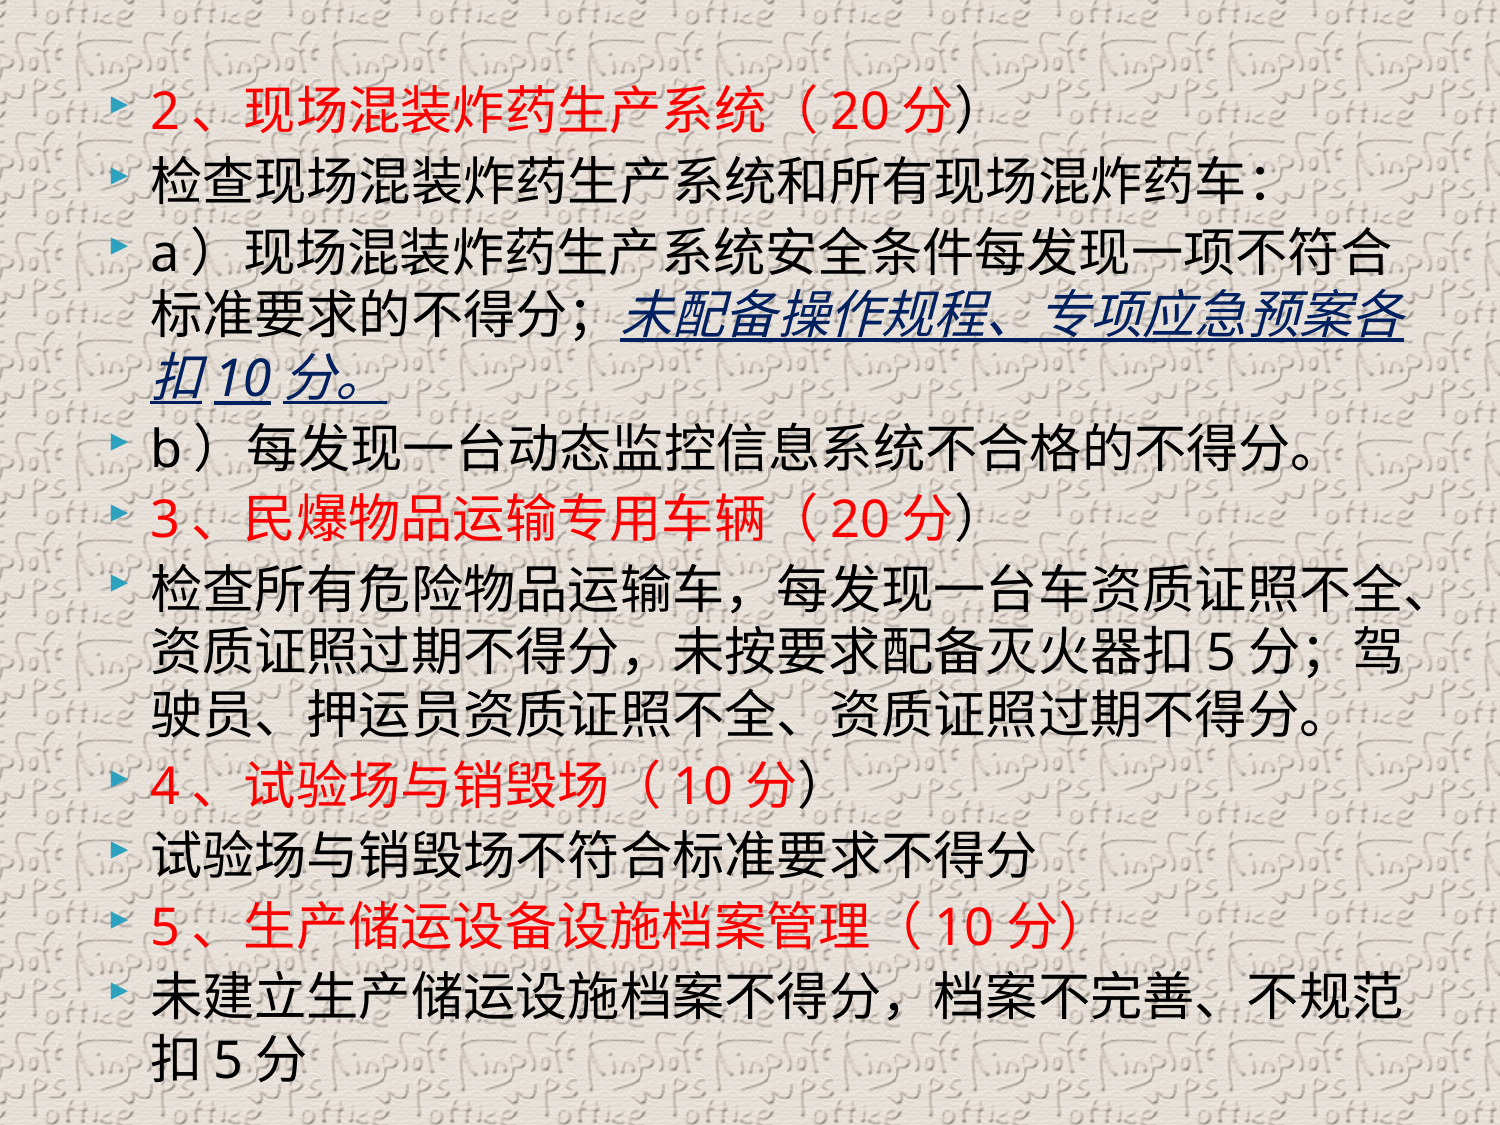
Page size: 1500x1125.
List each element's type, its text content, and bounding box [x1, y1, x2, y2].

picture [0, 0, 1500, 1125]
list 2、现场混装炸药生产系统（20分） 检查现场混装炸药生产系统和所有现场混炸药车： a）现场混装炸药生产系统安全条件每发现一项不符合标准要求的不得分；未配备操作规程、专项应急预案各扣10分。 b）每发现一台动态监控信息系统不合格的不得分。 3、民爆物品运输专用车辆（20分） 检查所有危险物品运输车，每发现一台车资质证照不全、资质证照过期不得分，未按要求配备灭火器扣5分；驾驶员、押运员资质证照不全、资质证照过期不得分。 4、试验场与销毁场（10分） 试验场与销毁场不符合标准要求不得分 5、生产储运设备设施档案管理（10分） 未建立生产储运设施档案不得分，档案不完善、不规范扣5分 [75, 70, 1425, 1125]
